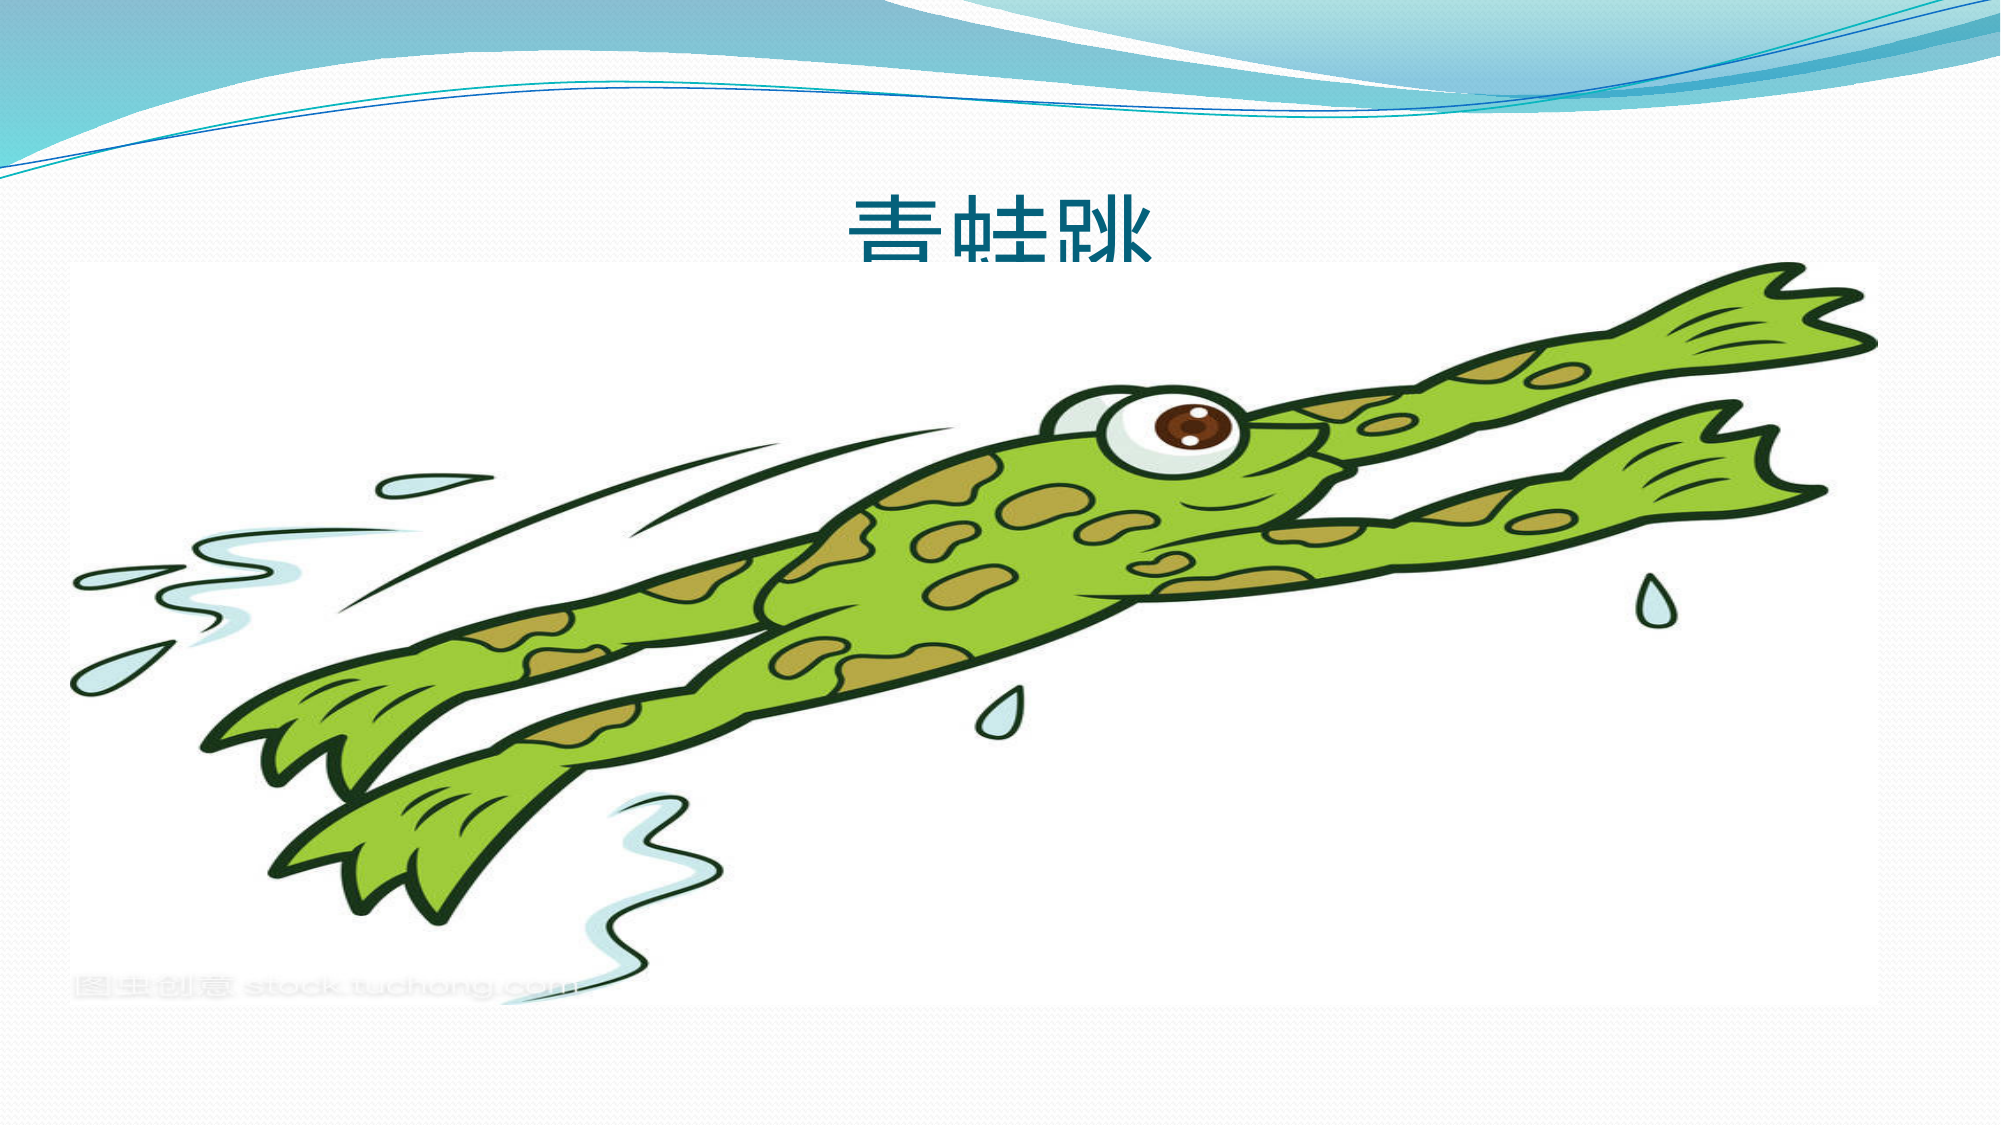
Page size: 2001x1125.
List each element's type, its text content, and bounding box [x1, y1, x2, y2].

title 青蛙跳 [99, 115, 1901, 304]
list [70, 262, 1878, 1006]
